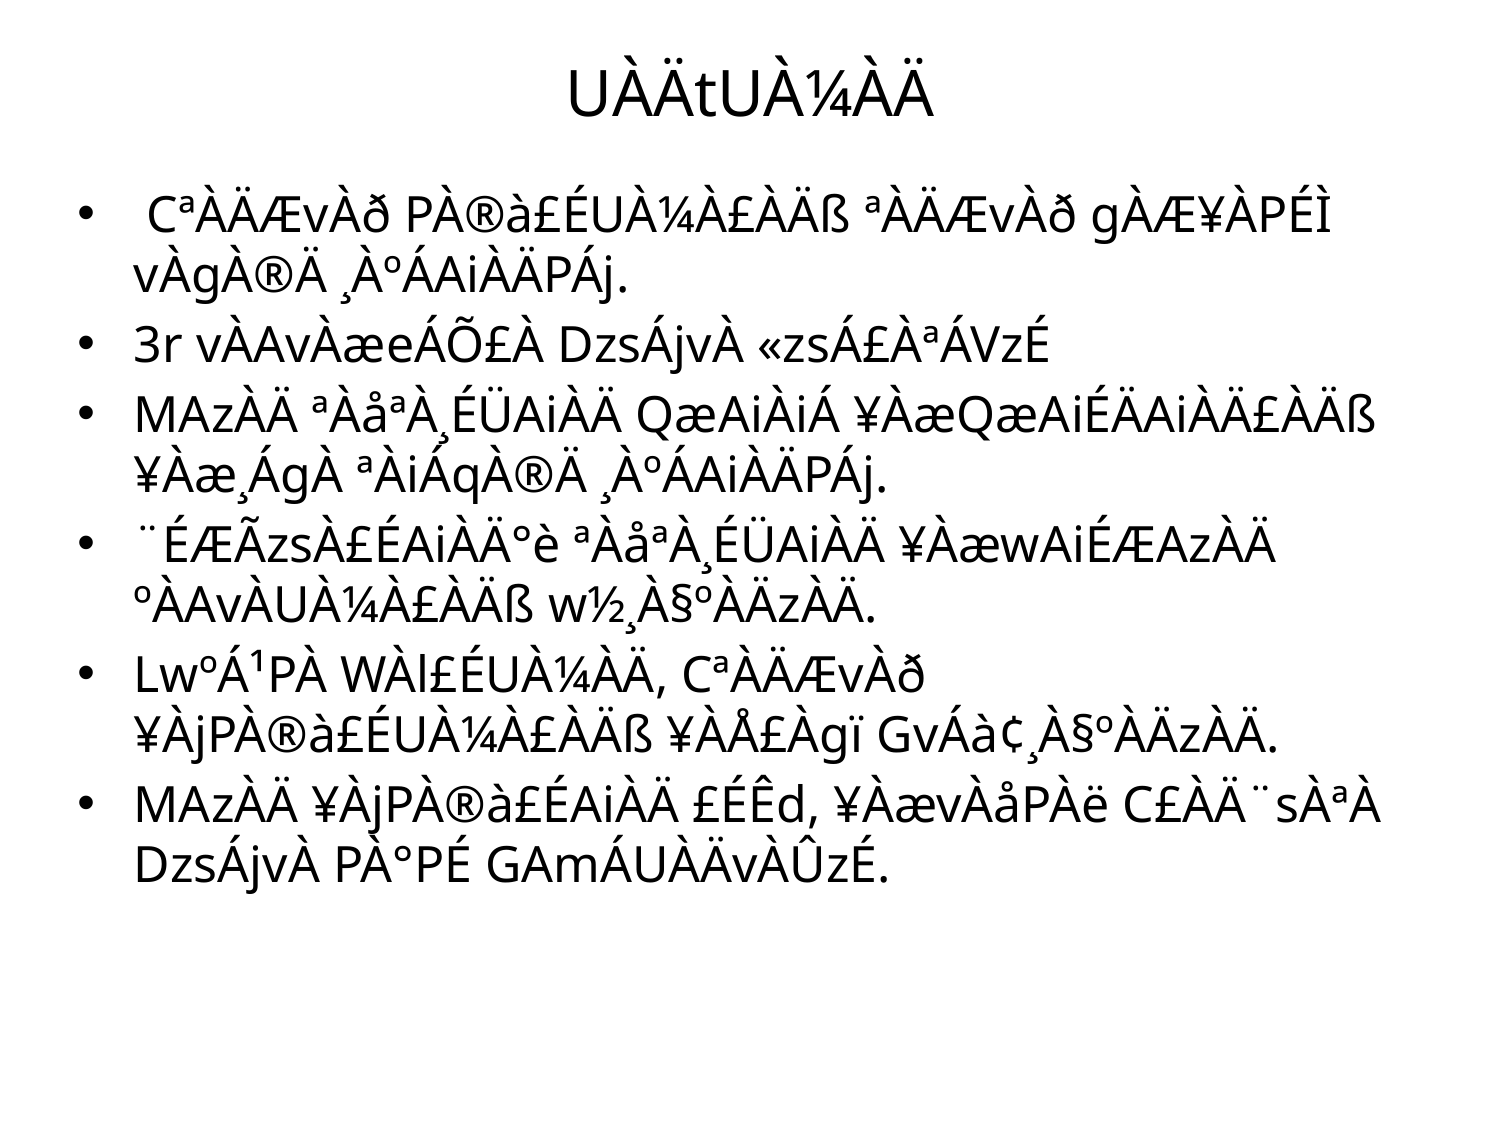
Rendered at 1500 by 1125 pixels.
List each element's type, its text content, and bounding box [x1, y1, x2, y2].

list CªÀÄÆvÀð PÀ®à£ÉUÀ¼À£ÀÄß ªÀÄÆvÀð gÀÆ¥ÀPÉÌ vÀgÀ®Ä ¸ÀºÁAiÀÄPÁj. 3r vÀAvÀæeÁÕ£À DzsÁjvÀ «zsÁ£ÀªÁVzÉ MAzÀÄ ªÀåªÀ¸ÉÜAiÀÄ QæAiÀiÁ ¥ÀæQæAiÉÄAiÀÄ£ÀÄß ¥Àæ¸ÁgÀ ªÀiÁqÀ®Ä ¸ÀºÁAiÀÄPÁj. ¨ÉÆÃzsÀ£ÉAiÀÄ°è ªÀåªÀ¸ÉÜAiÀÄ ¥ÀæwAiÉÆAzÀÄ ºÀAvÀUÀ¼À£ÀÄß w½¸À§ºÀÄzÀÄ. LwºÁ¹PÀ WÀl£ÉUÀ¼ÀÄ, CªÀÄÆvÀð ¥ÀjPÀ®à£ÉUÀ¼À£ÀÄß ¥ÀÅ£Àgï GvÁà¢¸À§ºÀÄzÀÄ. MAzÀÄ ¥ÀjPÀ®à£ÉAiÀÄ £ÉÊd, ¥ÀævÀåPÀë C£ÀÄ¨sÀªÀ DzsÁjvÀ PÀ°PÉ GAmÁUÀÄvÀÛzÉ. [62, 174, 1413, 1088]
title UÀÄtUÀ¼ÀÄ [75, 45, 1425, 138]
